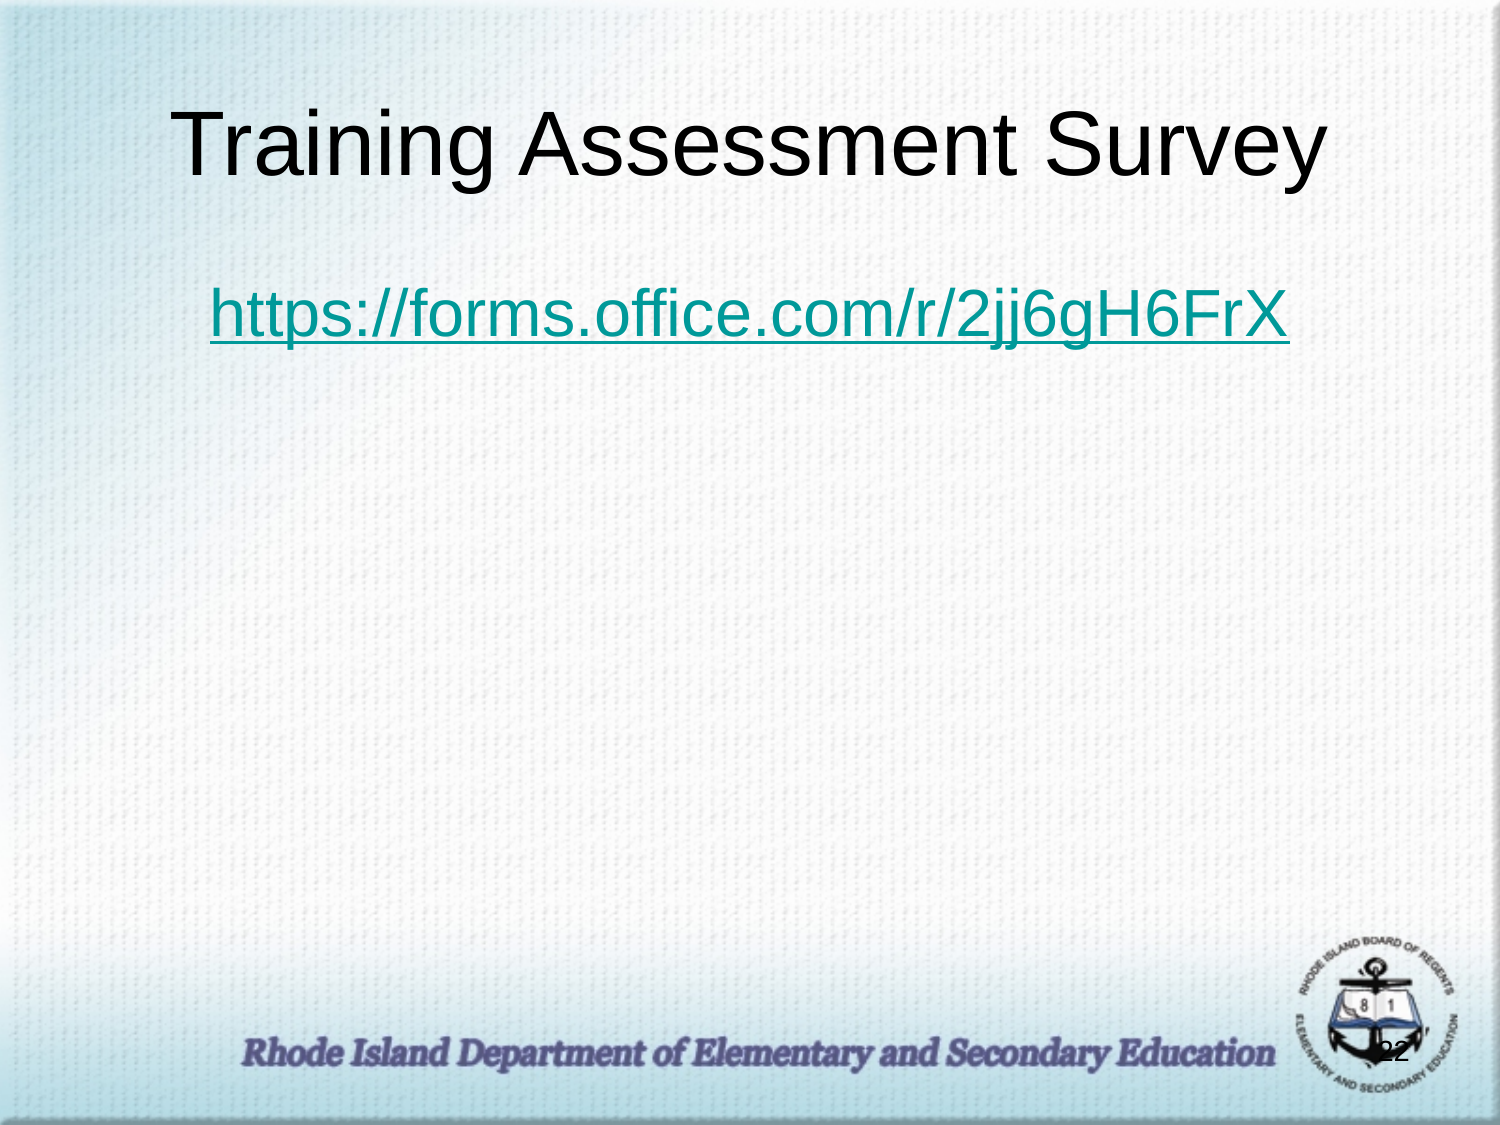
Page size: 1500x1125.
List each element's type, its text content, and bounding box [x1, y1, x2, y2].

list https://forms.office.com/r/2jj6gH6FrX [75, 262, 1425, 1005]
picture [0, 0, 1500, 1125]
slide_number 22 [1074, 1024, 1426, 1103]
title Training Assessment Survey [75, 45, 1425, 233]
